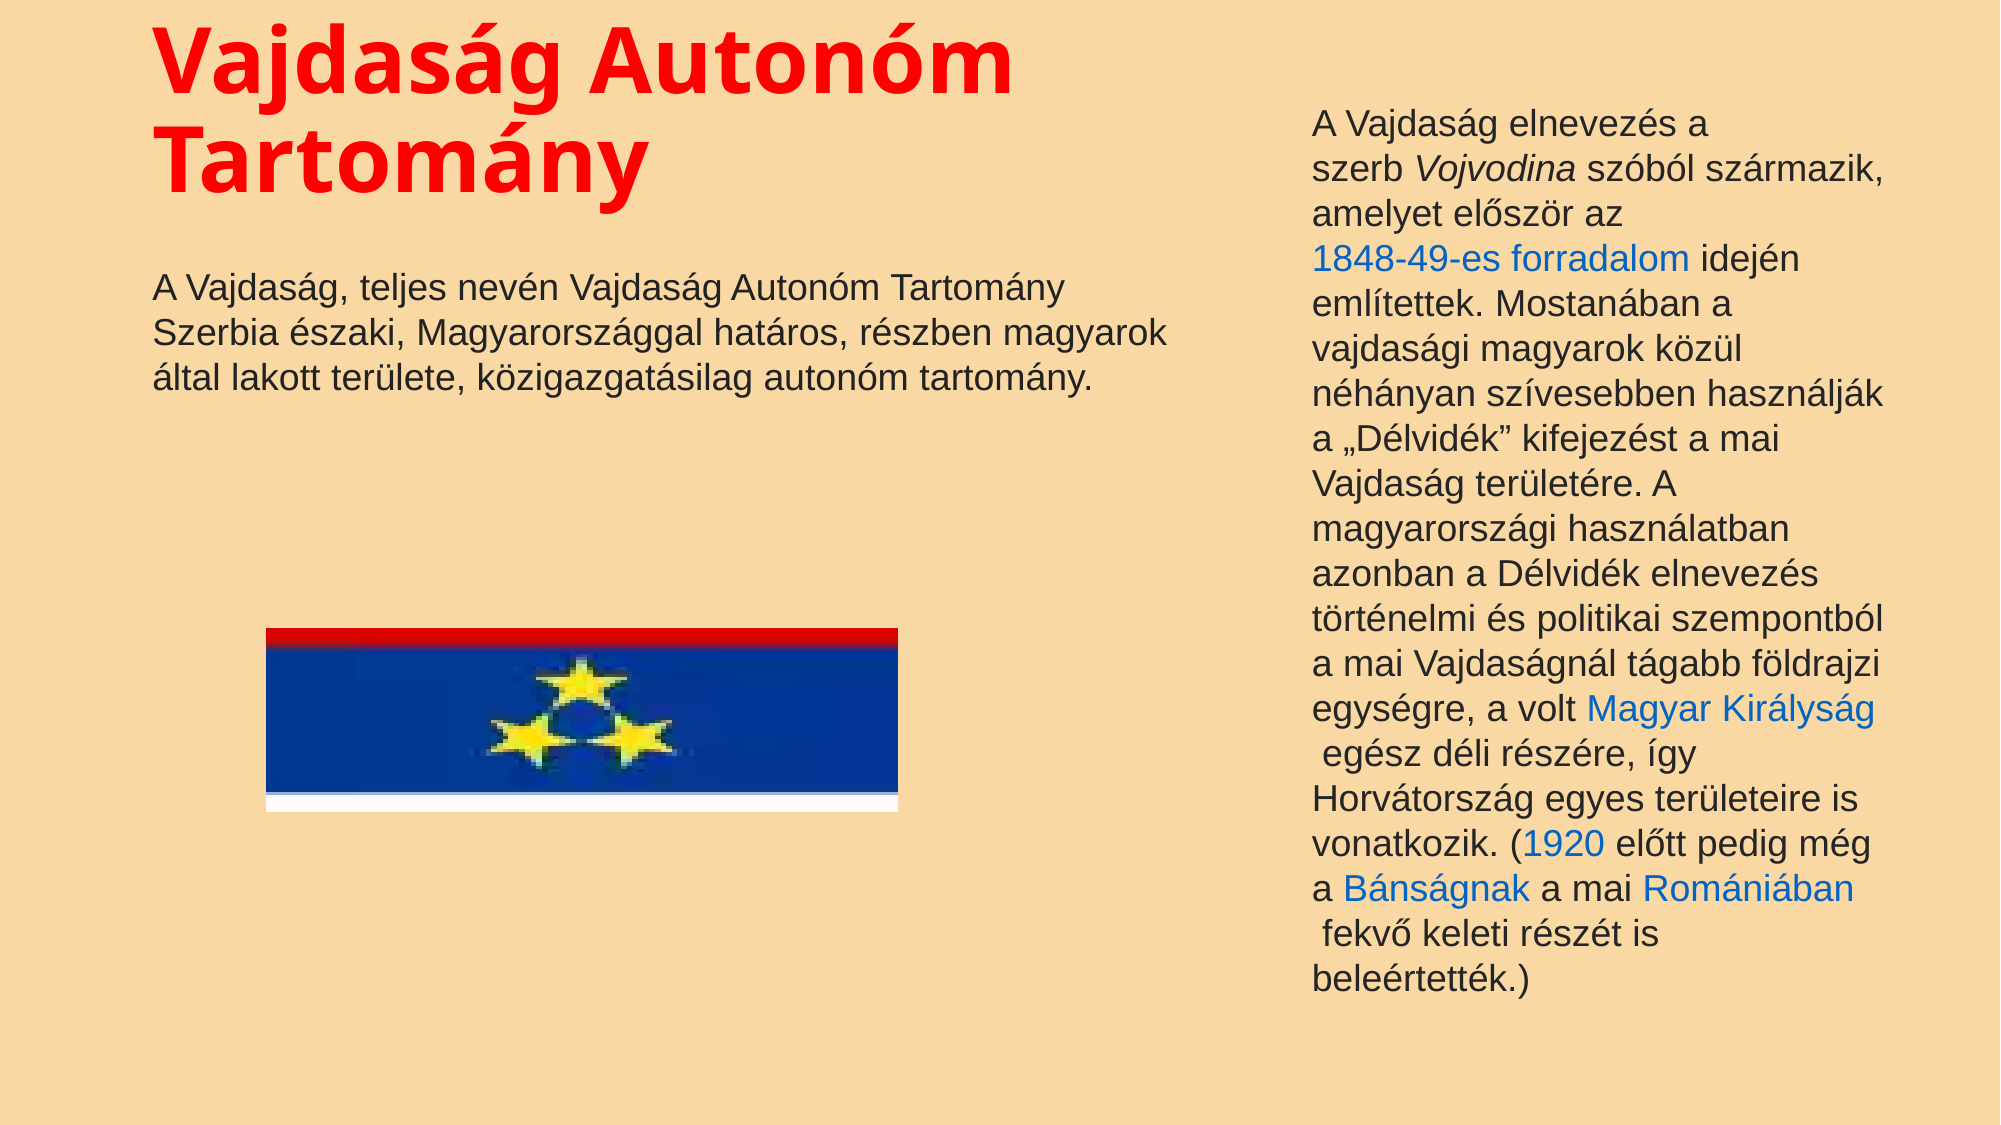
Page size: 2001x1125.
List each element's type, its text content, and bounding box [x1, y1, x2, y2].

text_box A Vajdaság, teljes nevén Vajdaság Autonóm Tartomány Szerbia északi, Magyarországgal határos, részben magyarok által lakott területe, közigazgatásilag autonóm tartomány. [137, 255, 1211, 406]
title Vajdaság Autonóm Tartomány [137, 59, 1382, 278]
picture [266, 628, 898, 812]
text_box A Vajdaság elnevezés a szerb Vojvodina szóból származik, amelyet először az 1848-49-es forradalom idején említettek. Mostanában a vajdasági magyarok közül néhányan szívesebben használják a „Délvidék” kifejezést a mai Vajdaság területére. A magyarországi használatban azonban a Délvidék elnevezés történelmi és politikai szempontból a mai Vajdaságnál tágabb földrajzi egységre, a volt Magyar Királyság egész déli részére, így Horvátország egyes területeire is vonatkozik. (1920 előtt pedig még a Bánságnak a mai Romániában fekvő keleti részét is beleértették.) [1297, 91, 1902, 1007]
